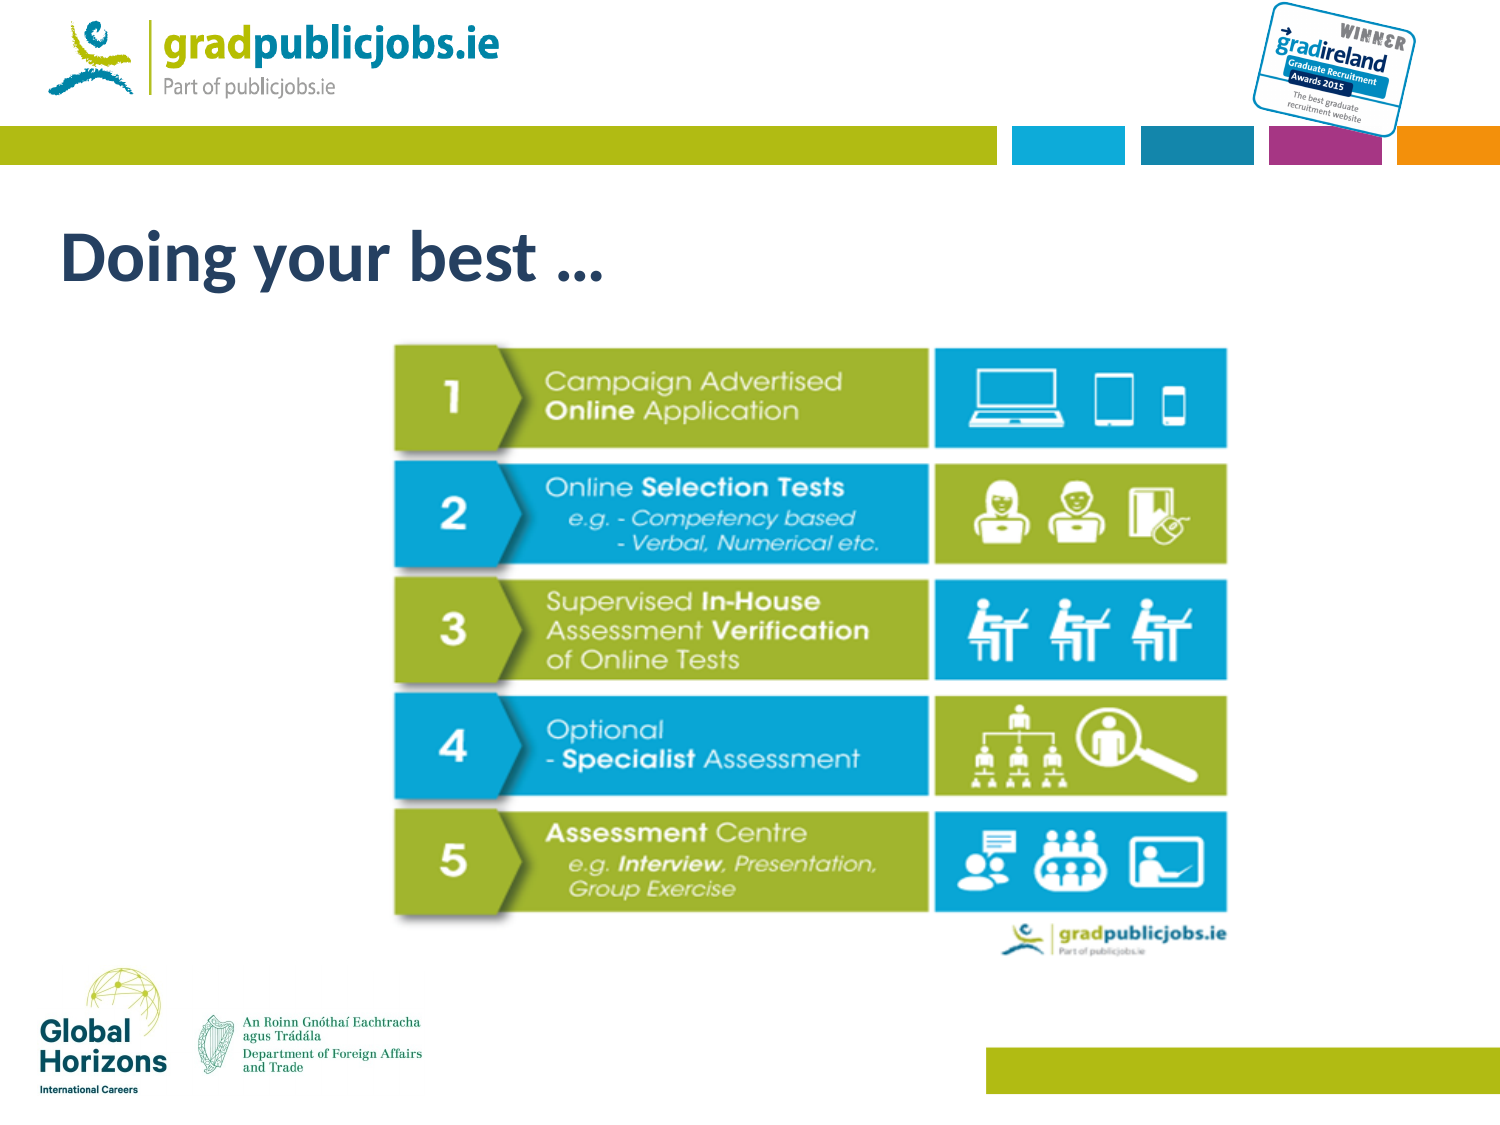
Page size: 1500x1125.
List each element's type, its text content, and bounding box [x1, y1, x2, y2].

text_box Doing your best … [60, 208, 1111, 296]
picture [1256, 5, 1413, 134]
picture [37, 326, 1249, 1096]
picture [986, 1035, 1500, 1109]
picture [0, 0, 1500, 178]
